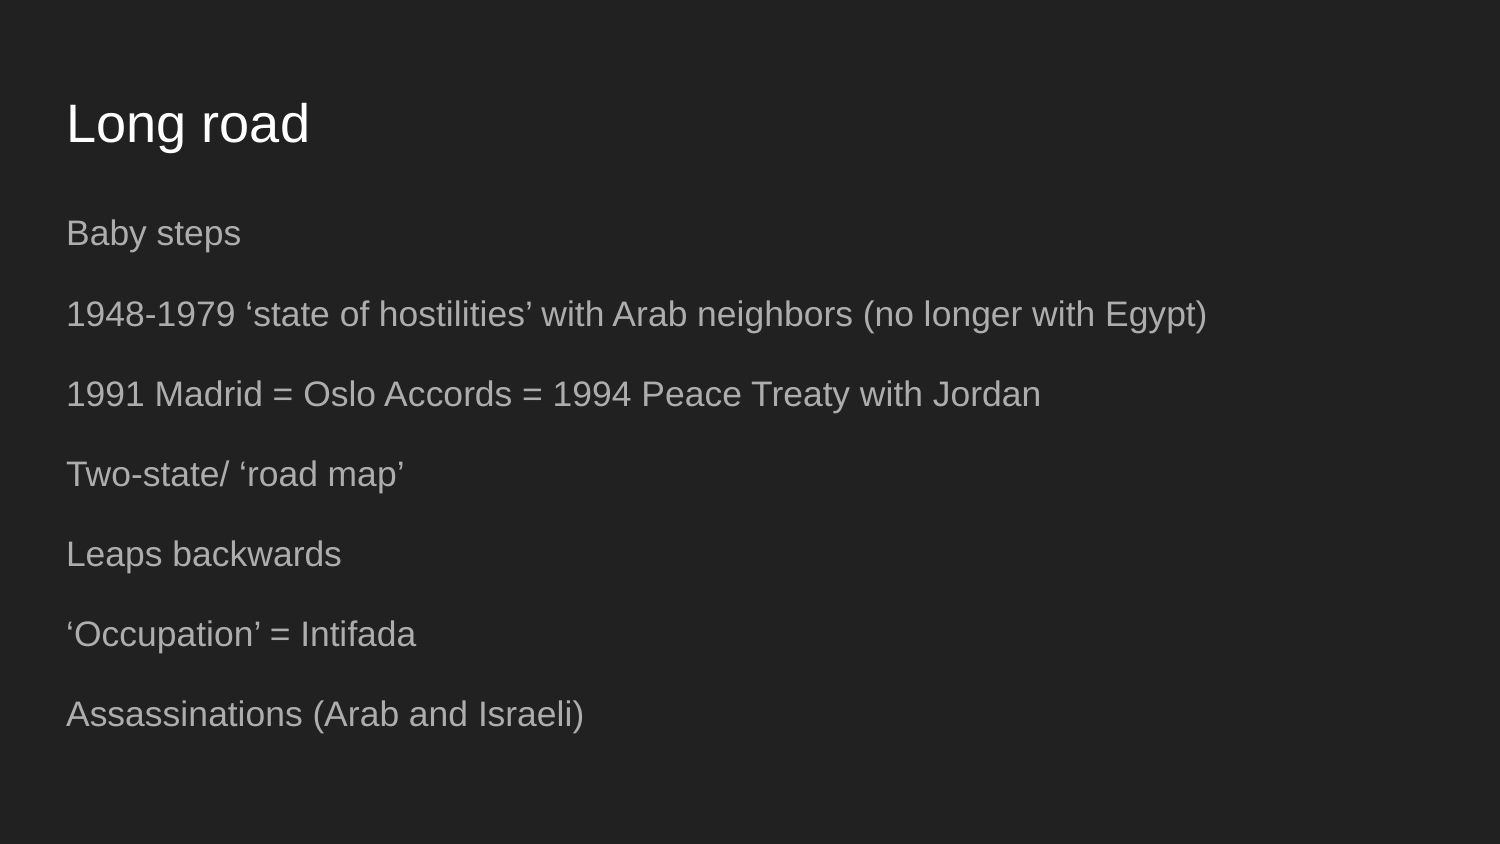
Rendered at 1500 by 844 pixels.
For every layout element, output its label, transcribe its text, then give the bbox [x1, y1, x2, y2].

title Long road [51, 72, 1449, 167]
list Baby steps 1948-1979 ‘state of hostilities’ with Arab neighbors (no longer with Egypt) 1991 Madrid = Oslo Accords = 1994 Peace Treaty with Jordan Two-state/ ‘road map’ Leaps backwards ‘Occupation’ = Intifada Assassinations (Arab and Israeli) [51, 189, 1449, 750]
